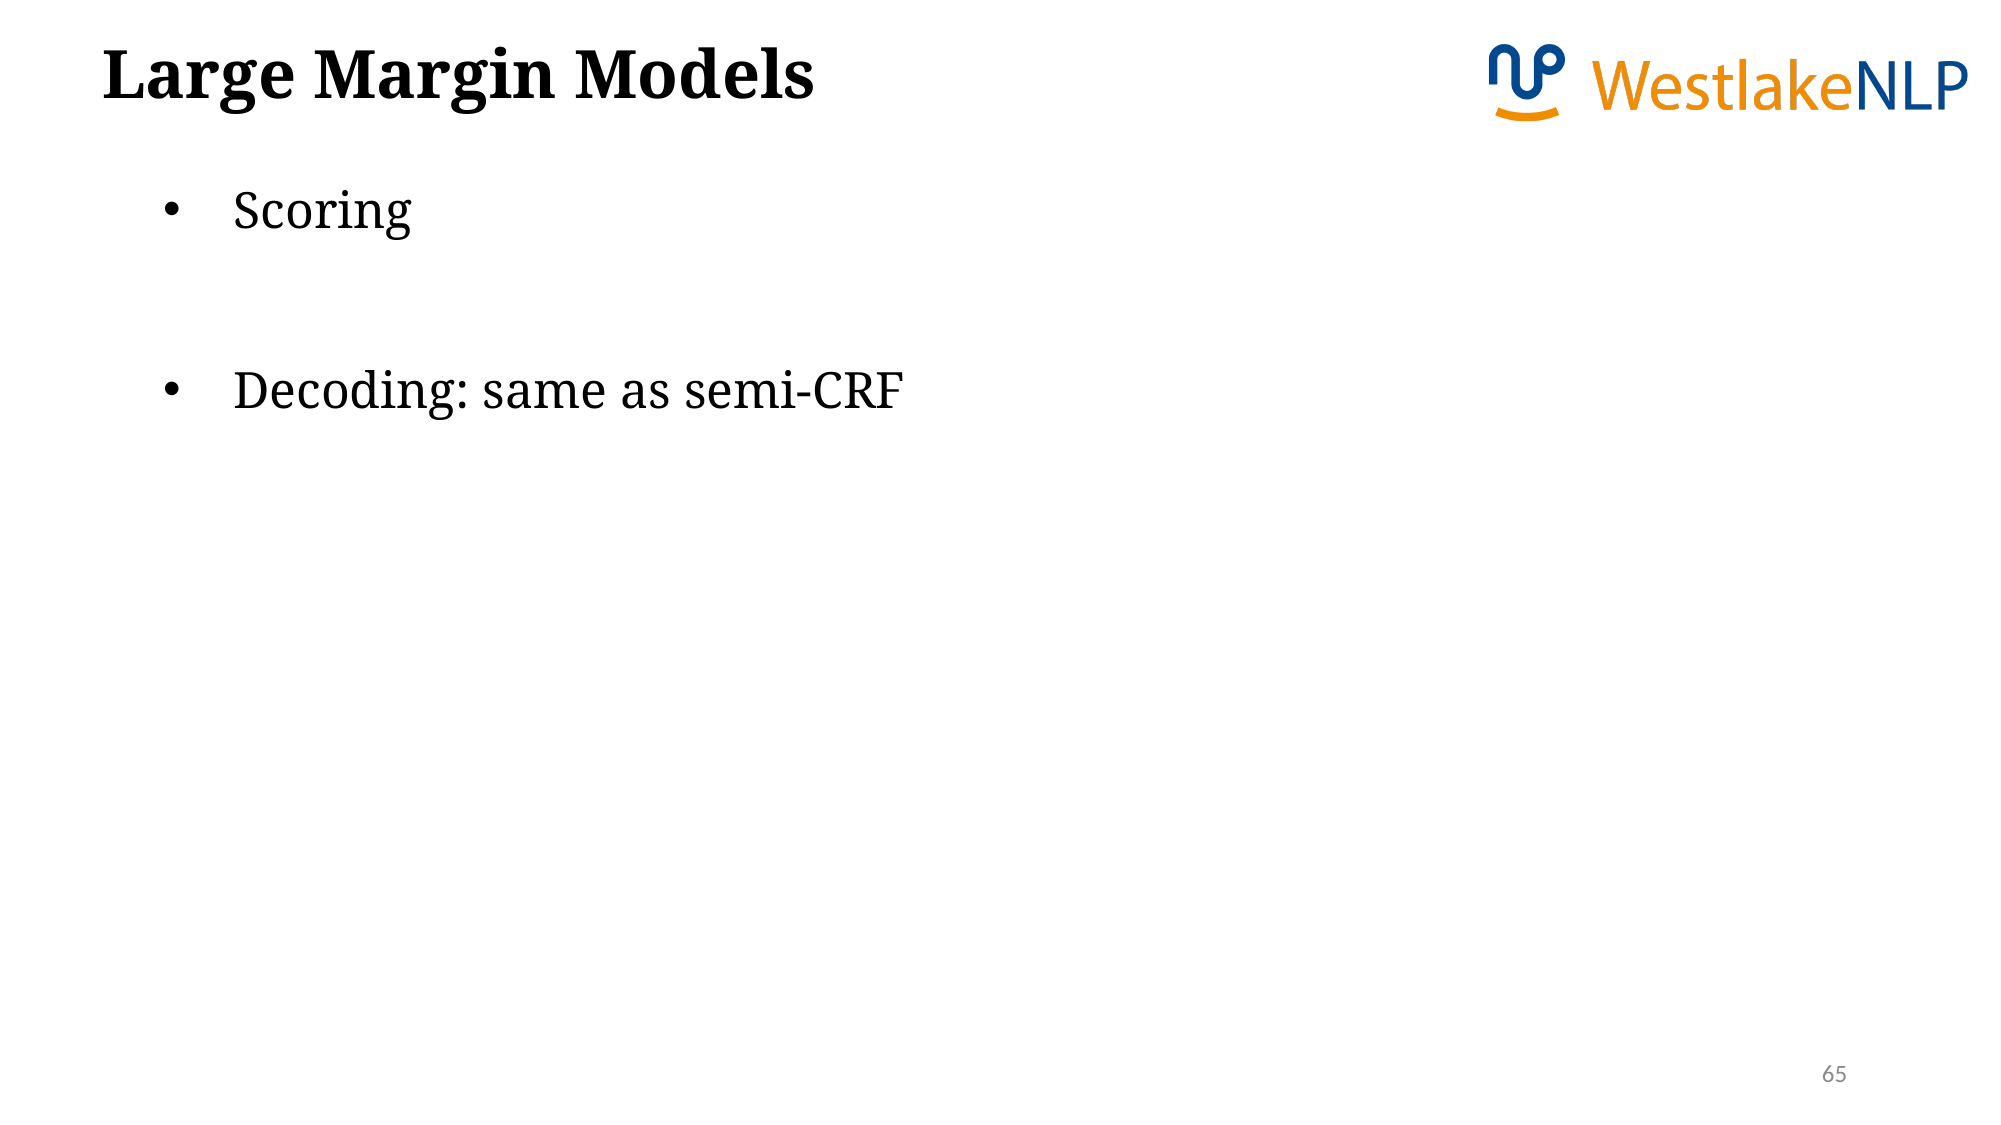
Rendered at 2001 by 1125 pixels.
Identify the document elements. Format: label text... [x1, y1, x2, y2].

picture [1459, 0, 2000, 170]
slide_number 65 [1412, 1042, 1863, 1103]
text_box Large Margin Models [87, 24, 1349, 120]
